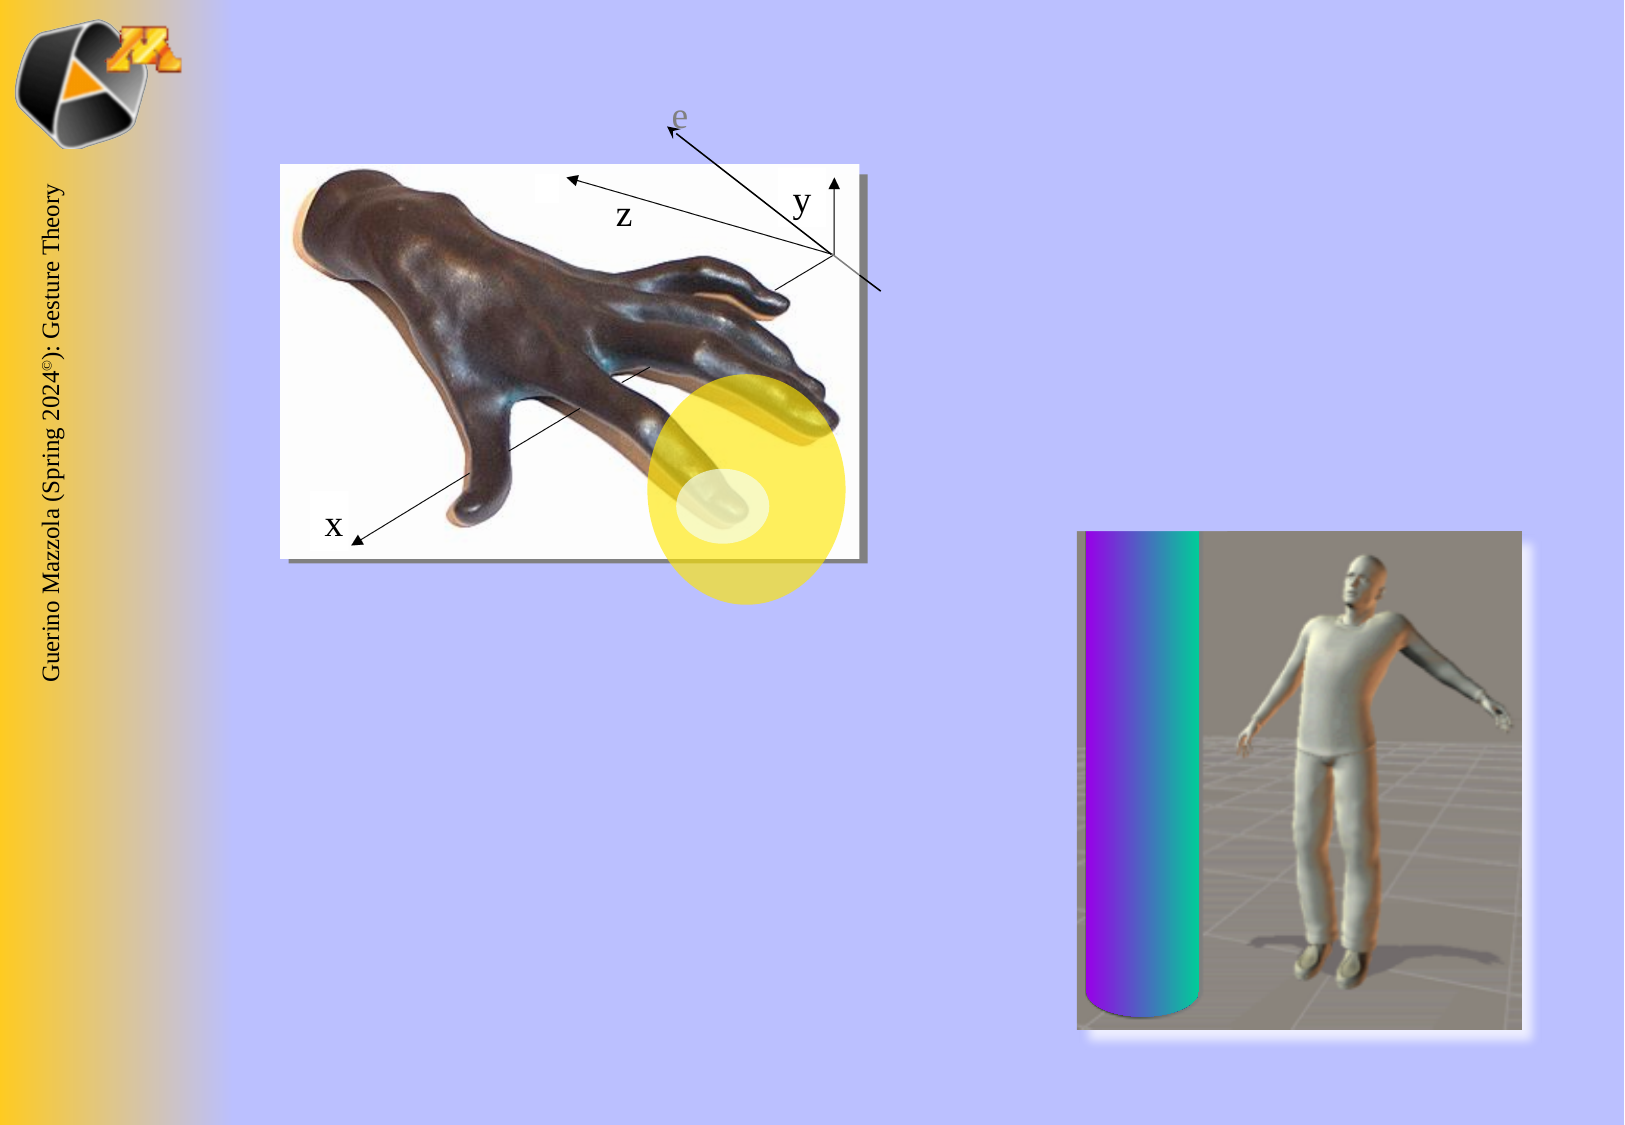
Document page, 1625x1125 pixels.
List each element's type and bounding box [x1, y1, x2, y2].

picture [12, 18, 197, 149]
text_box [279, 83, 901, 564]
text_box [1068, 448, 1523, 1030]
text_box [647, 373, 846, 605]
